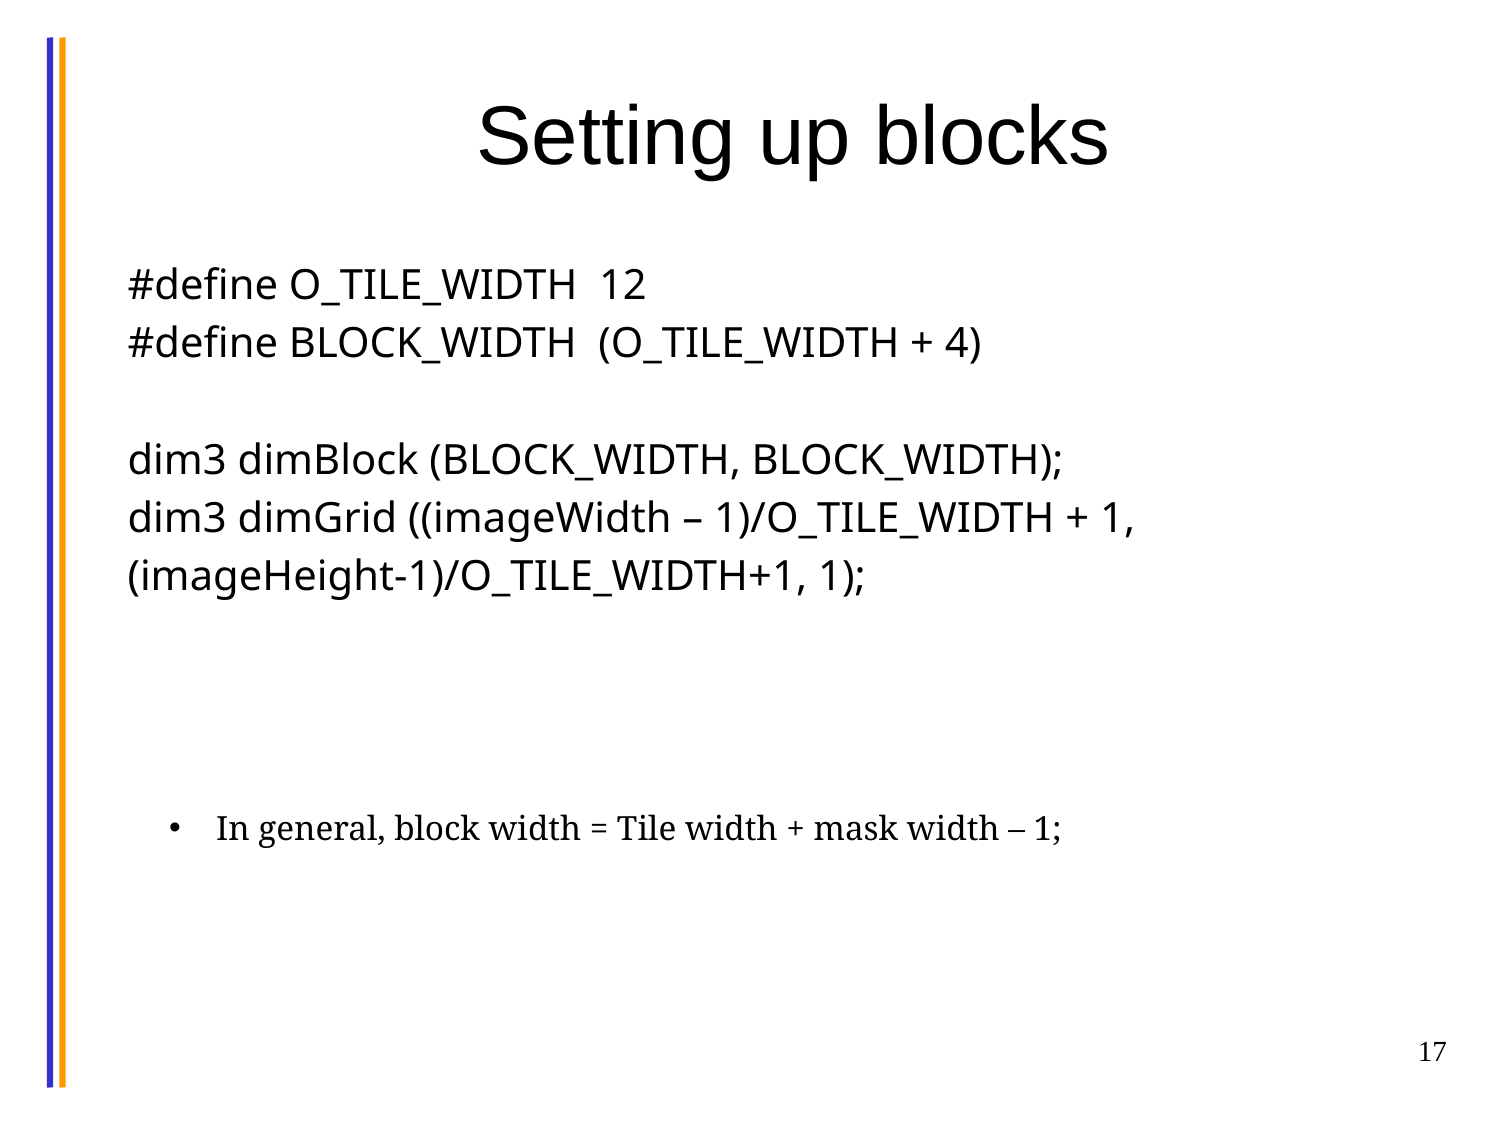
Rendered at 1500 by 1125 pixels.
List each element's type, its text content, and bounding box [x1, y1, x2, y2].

slide_number 17 [1149, 1024, 1463, 1101]
text_box In general, block width = Tile width + mask width – 1; [154, 799, 1078, 855]
list #define O_TILE_WIDTH 12 #define BLOCK_WIDTH (O_TILE_WIDTH + 4) dim3 dimBlock (BLOCK_WIDTH, BLOCK_WIDTH); dim3 dimGrid ((imageWidth – 1)/O_TILE_WIDTH + 1, (imageHeight-1)/O_TILE_WIDTH+1, 1); [112, 249, 1475, 1000]
title Setting up blocks [112, 37, 1475, 225]
